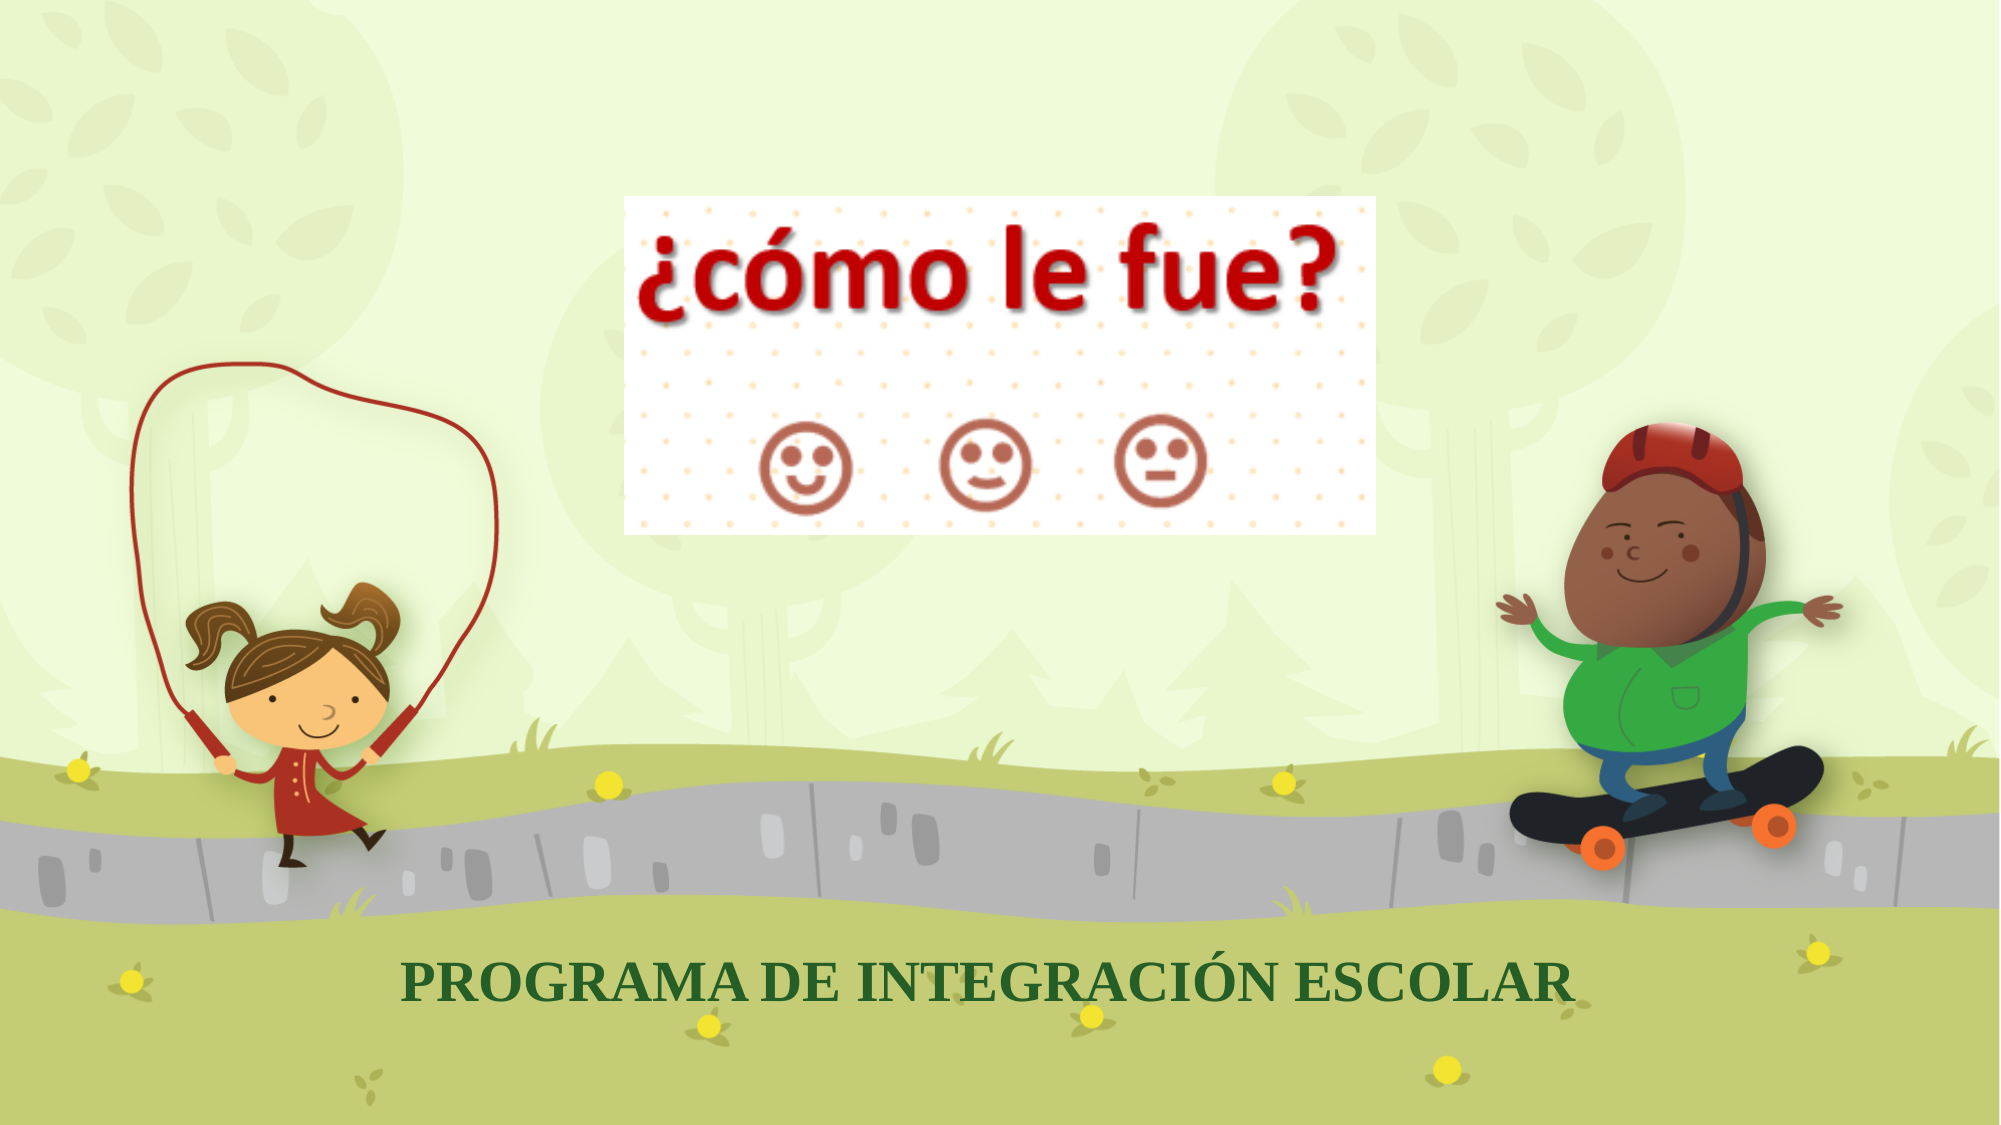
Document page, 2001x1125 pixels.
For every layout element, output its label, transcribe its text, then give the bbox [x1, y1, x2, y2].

list PROGRAMA DE INTEGRACIÓN ESCOLAR [385, 943, 1603, 1047]
picture [0, 0, 2000, 1125]
